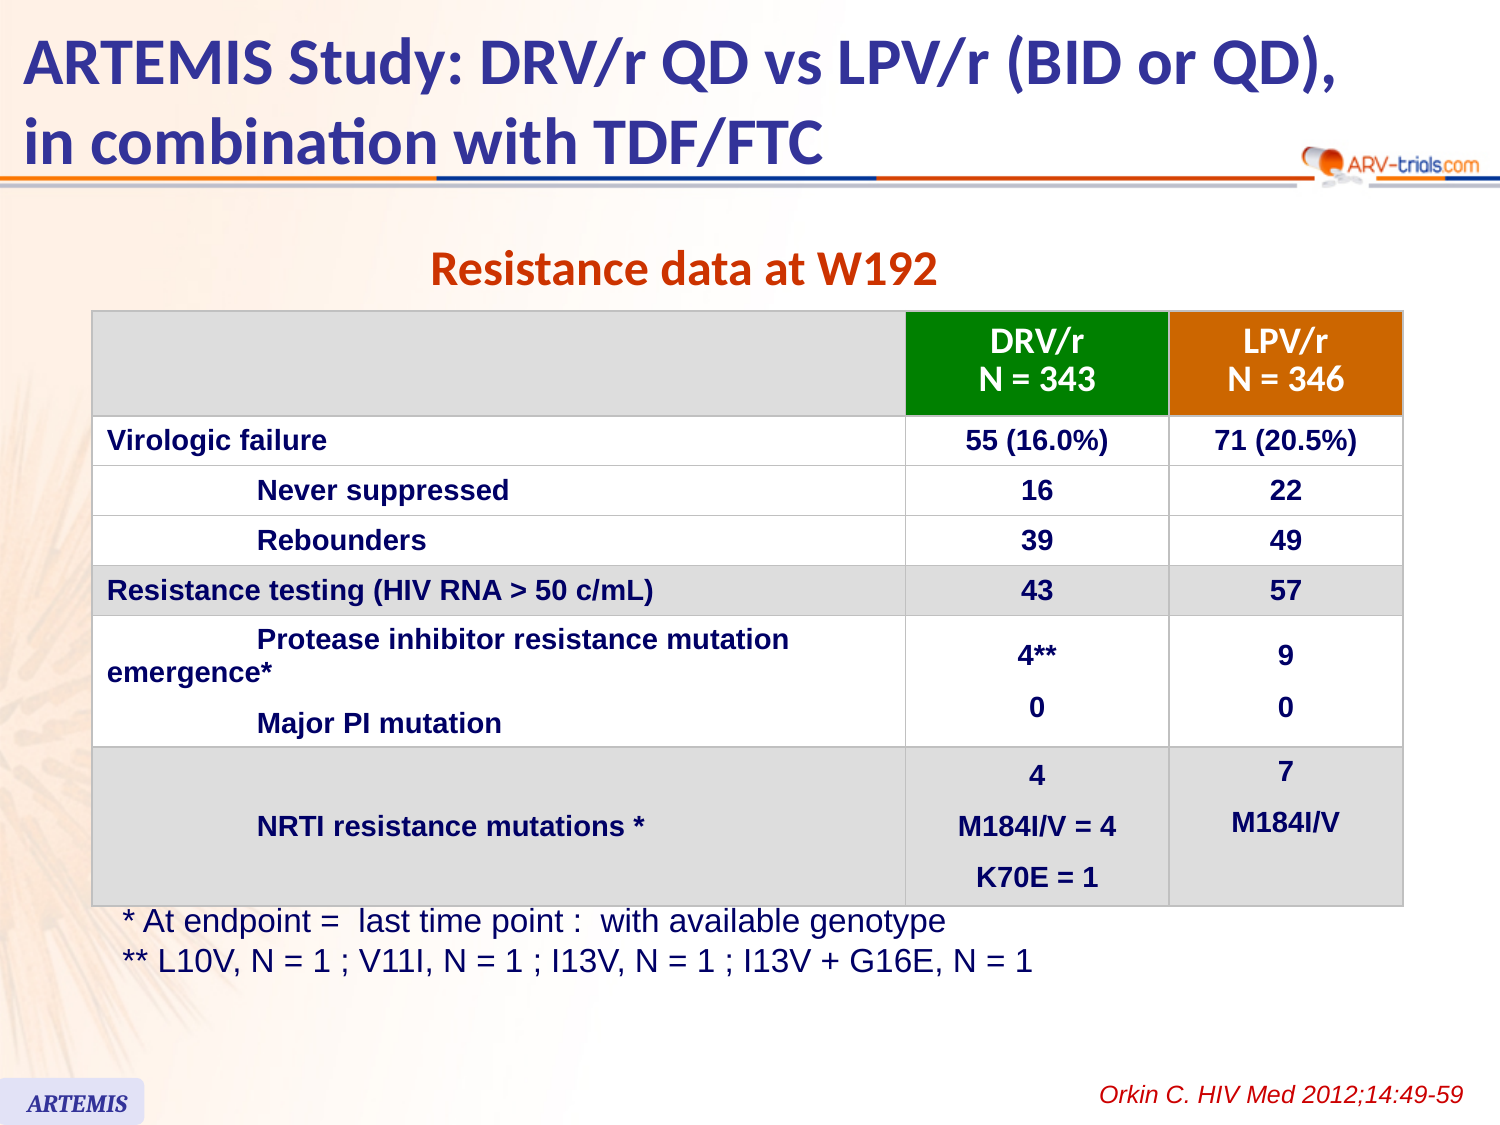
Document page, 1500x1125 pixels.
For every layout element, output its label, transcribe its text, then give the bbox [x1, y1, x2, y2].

text_box Resistance data at W192 [415, 235, 1078, 304]
table_cell Virologic failure [93, 417, 905, 465]
table_cell NRTI resistance mutations * [93, 748, 905, 905]
table_cell 7 M184I/V [1170, 748, 1402, 905]
table_cell Never suppressed [93, 466, 905, 515]
table_header LPV/r N = 346 [1170, 312, 1402, 415]
table_cell 55 (16.0%) [906, 417, 1168, 465]
table_cell Rebounders [93, 516, 905, 565]
table_cell 9 0 [1170, 616, 1402, 746]
table_cell Resistance testing (HIV RNA > 50 c/mL) [93, 566, 905, 615]
table_cell 4 M184I/V = 4 K70E = 1 [906, 748, 1168, 905]
table_cell 39 [906, 516, 1168, 565]
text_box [0, 1077, 153, 1125]
table_header [93, 312, 905, 415]
table_cell 16 [906, 466, 1168, 515]
table_cell 49 [1170, 516, 1402, 565]
table_cell 4** 0 [906, 616, 1168, 746]
table_header DRV/r N = 343 [906, 312, 1168, 415]
table_cell 22 [1170, 466, 1402, 515]
text_box * At endpoint = last time point : with available genotype ** L10V, N = 1 ; V11I, N = 1 ; I13V, N = 1 ; I13V + G16E, N = 1 [107, 891, 1050, 987]
table_cell 71 (20.5%) [1170, 417, 1402, 465]
title ARTEMIS Study: DRV/r QD vs LPV/r (BID or QD), in combination with TDF/FTC [8, 7, 1500, 189]
text_box Orkin C. HIV Med 2012;14:49-59 [1029, 1071, 1480, 1117]
picture [0, 0, 1500, 1125]
table_cell 43 [906, 566, 1168, 615]
table_cell 57 [1170, 566, 1402, 615]
table_cell Protease inhibitor resistance mutation emergence* Major PI mutation [93, 616, 905, 746]
